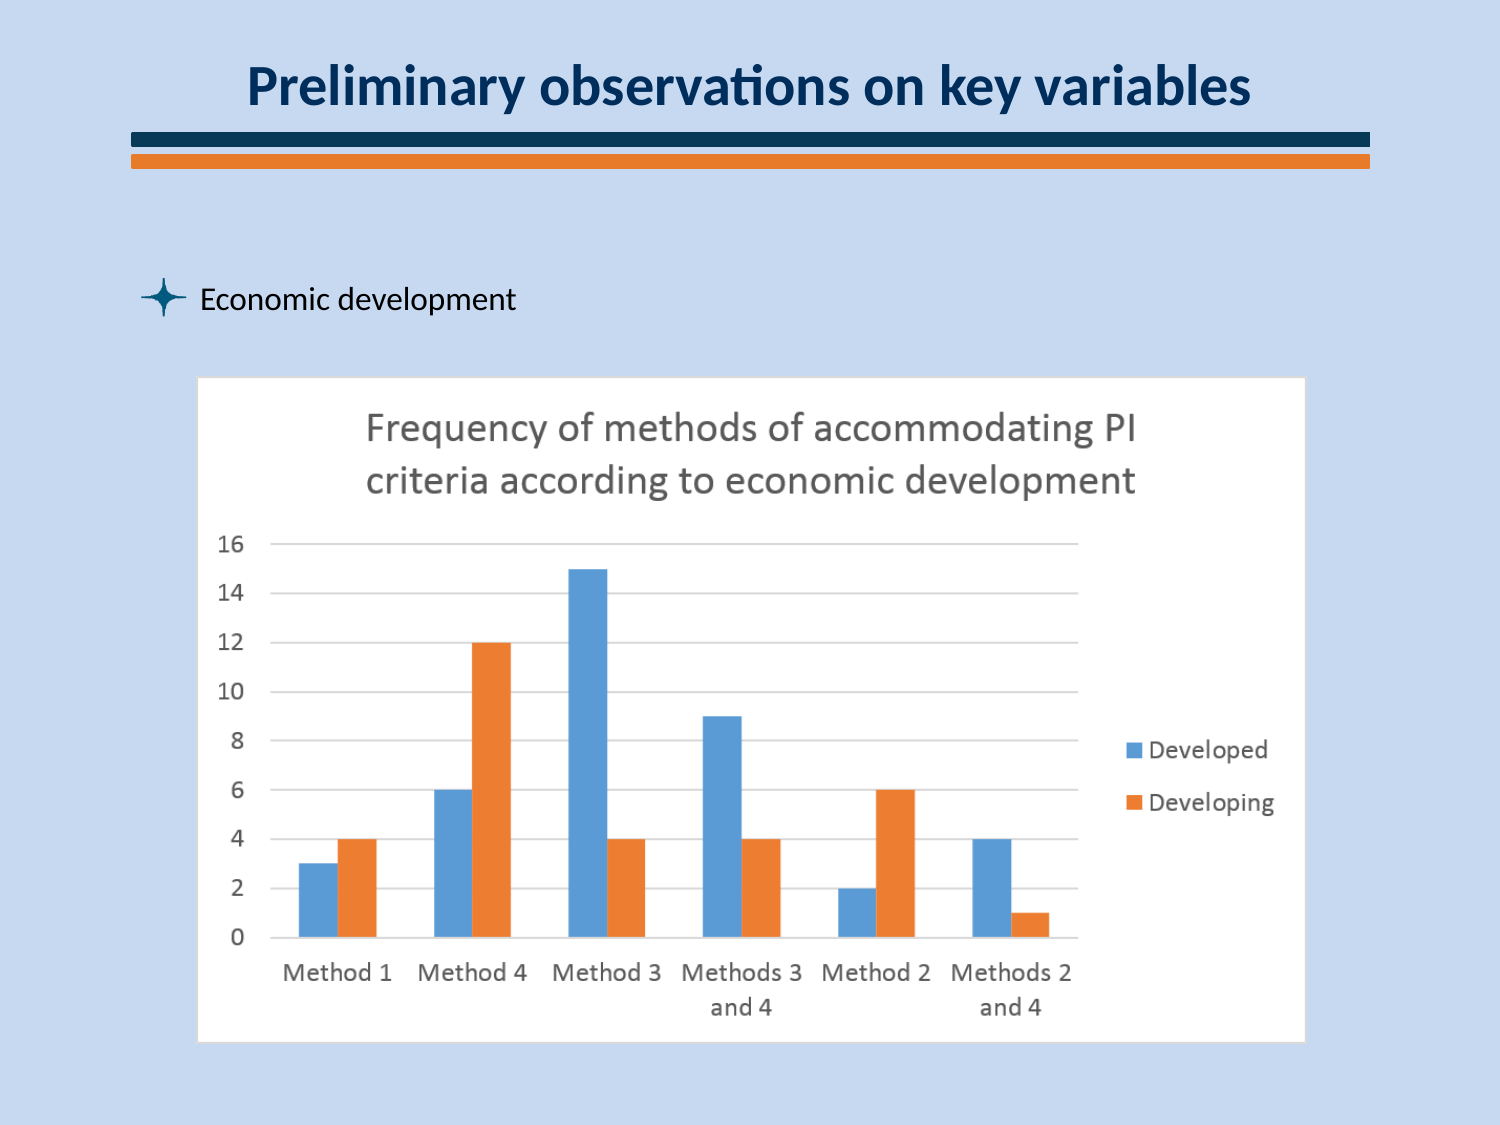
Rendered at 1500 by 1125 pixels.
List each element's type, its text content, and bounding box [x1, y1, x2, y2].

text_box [100, 243, 723, 350]
text_box Preliminary observations on key variables [0, 39, 1500, 125]
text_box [131, 132, 1370, 169]
picture [195, 375, 1308, 1044]
